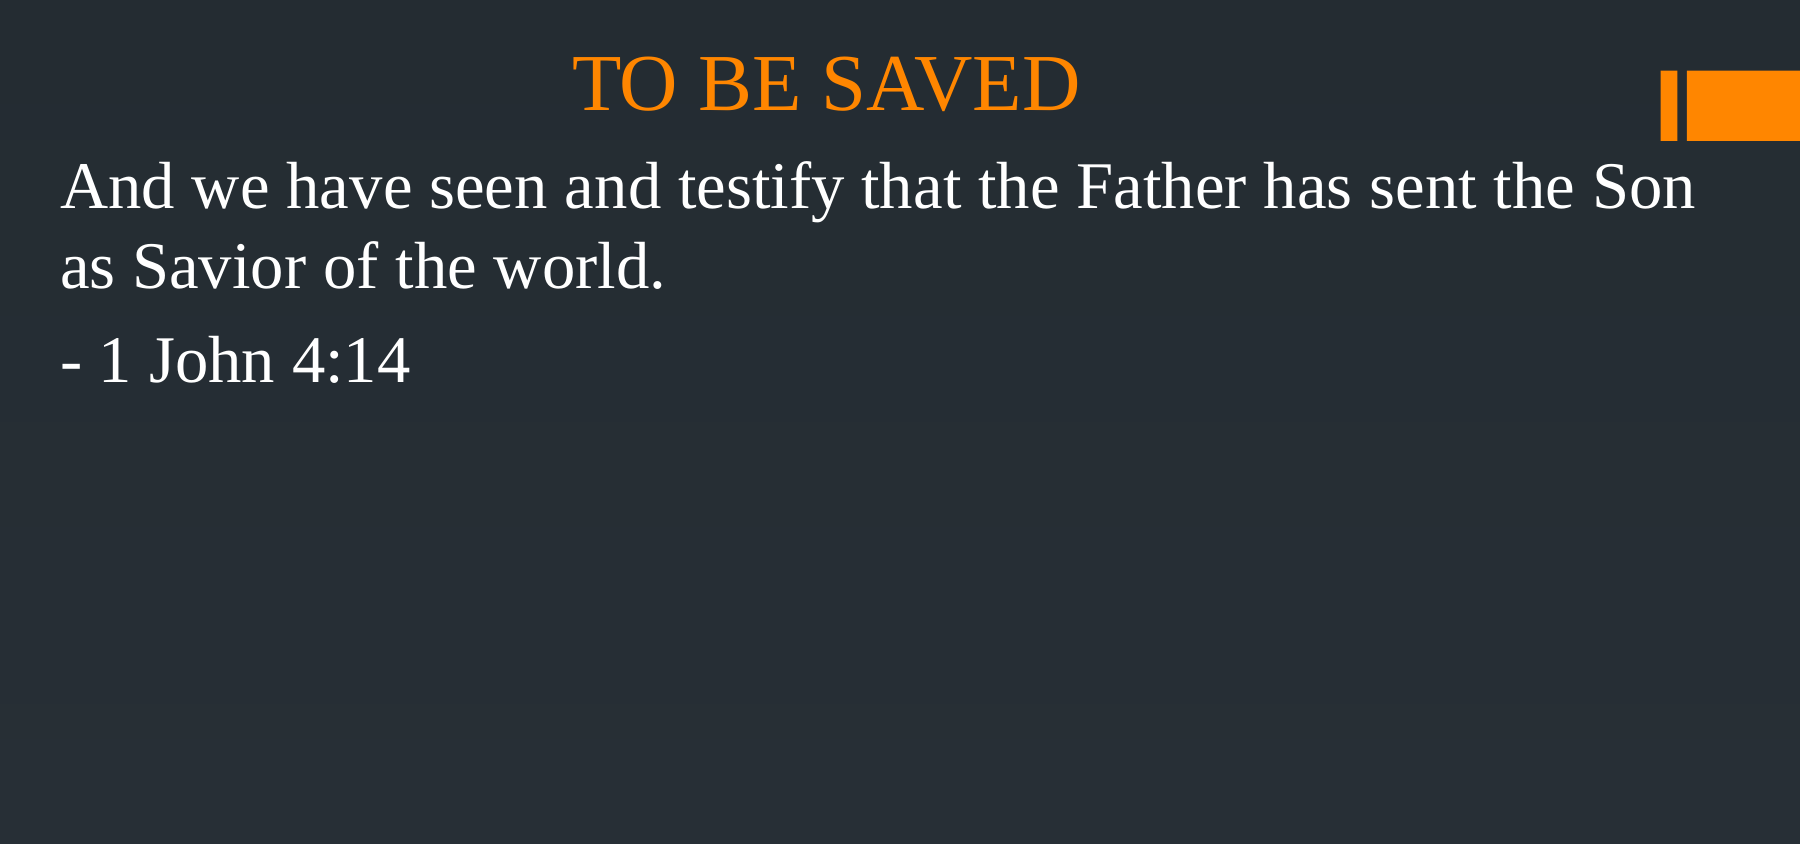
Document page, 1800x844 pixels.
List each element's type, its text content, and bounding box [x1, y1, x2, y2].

title TO BE SAVED [37, 21, 1615, 134]
list And we have seen and testify that the Father has sent the Son as Savior of the world. - 1 John 4:14 [37, 134, 1775, 822]
